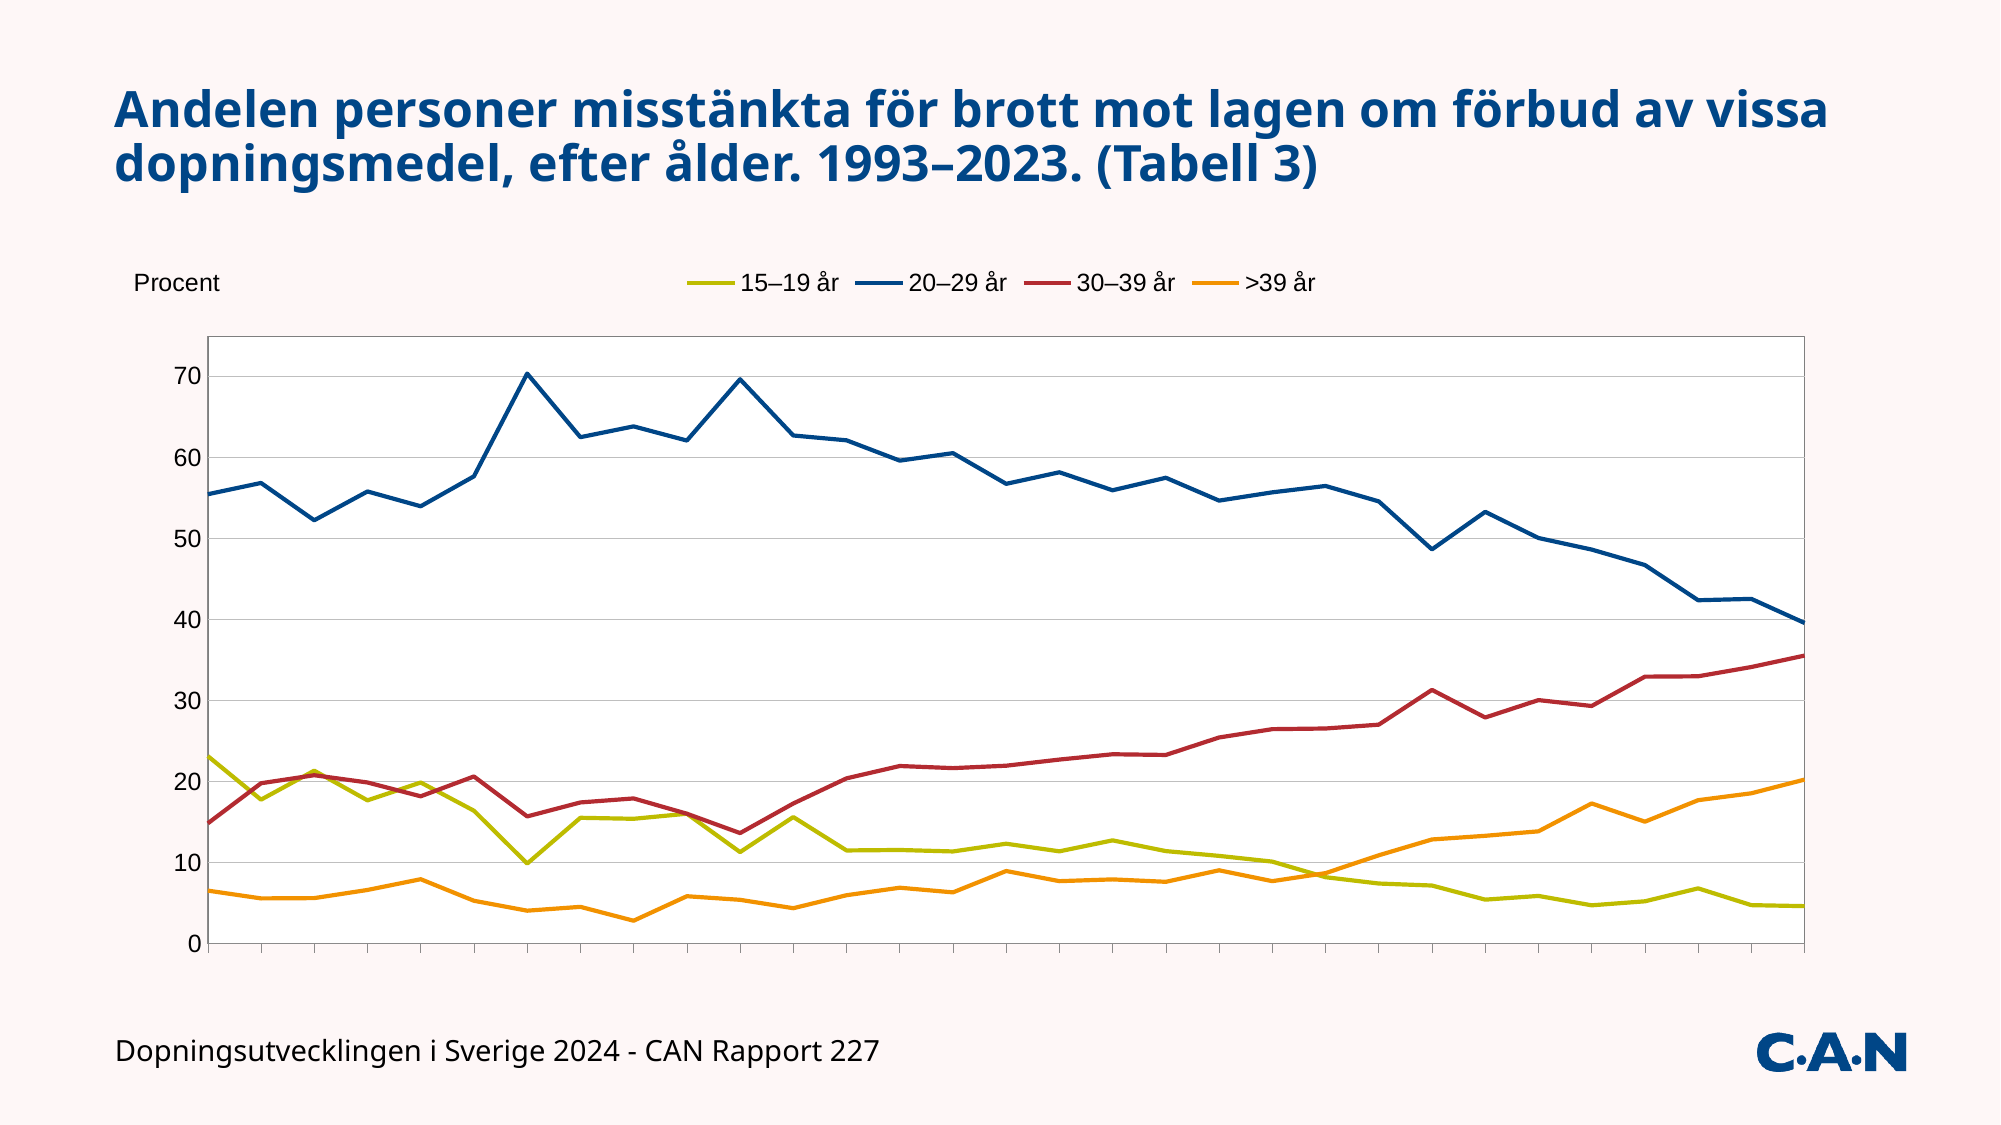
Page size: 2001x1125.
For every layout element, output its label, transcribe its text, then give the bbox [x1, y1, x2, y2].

title Andelen personer misstänkta för brott mot lagen om förbud av vissa dopningsmedel, efter ålder. 1993–2023. (Tabell 3) [99, 45, 1900, 233]
list Dopningsutvecklingen i Sverige 2024 - CAN Rapport 227 [99, 1024, 1000, 1080]
picture [1756, 1032, 1907, 1072]
chart [99, 252, 1903, 996]
